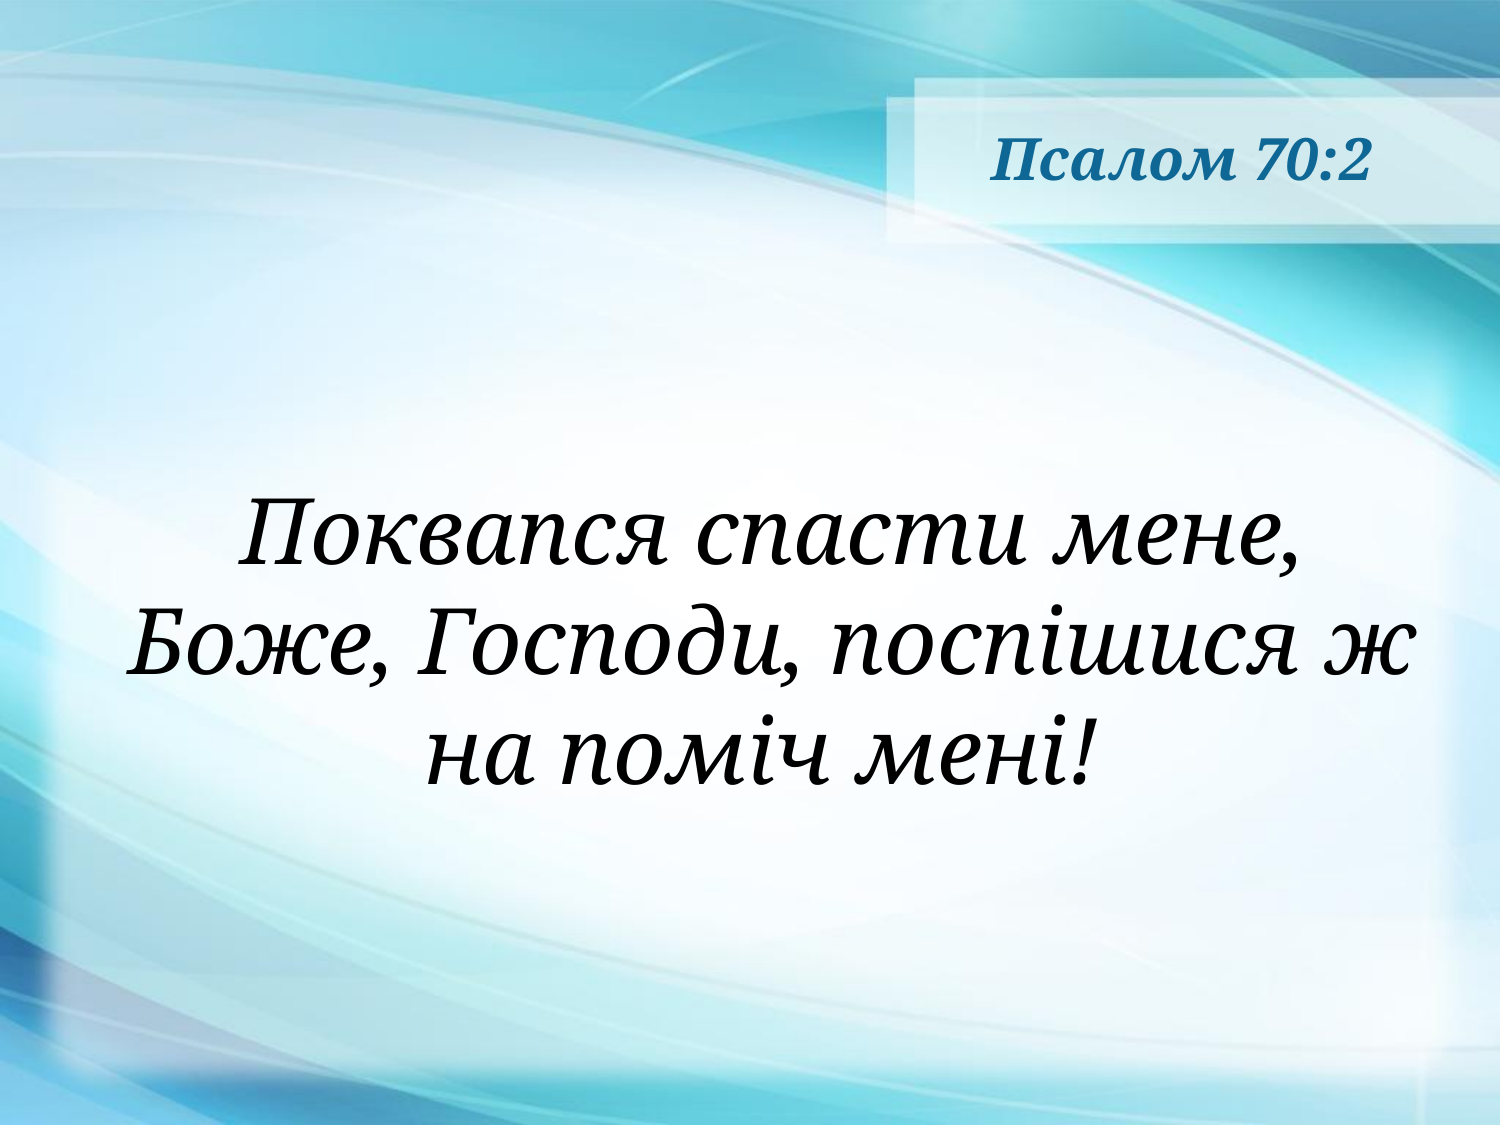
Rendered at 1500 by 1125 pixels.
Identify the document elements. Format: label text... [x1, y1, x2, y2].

title Псалом 70:2 [927, 113, 1437, 200]
picture [0, 0, 1500, 1125]
text_box Поквапся спасти мене, Боже, Господи, поспішися ж на поміч мені! [94, 338, 1453, 811]
